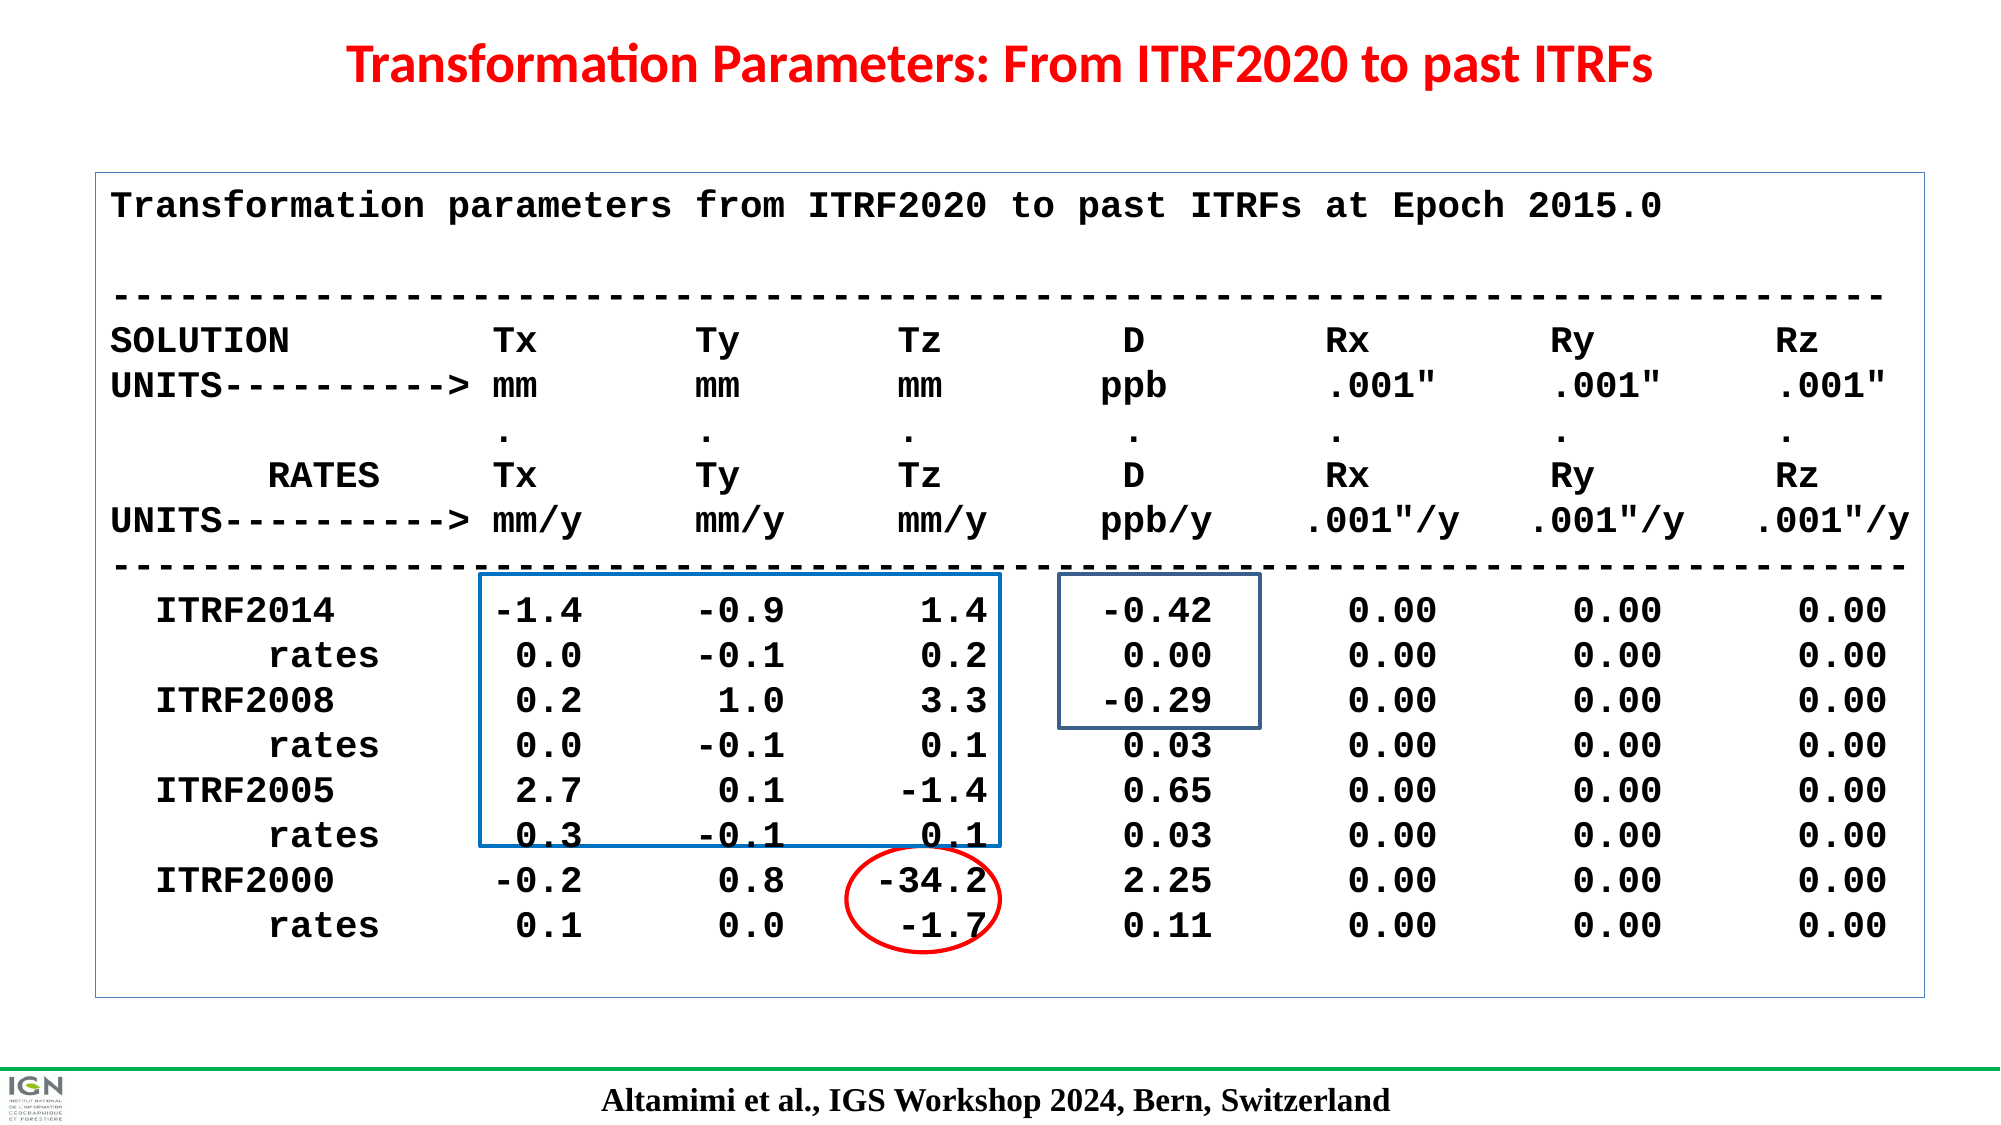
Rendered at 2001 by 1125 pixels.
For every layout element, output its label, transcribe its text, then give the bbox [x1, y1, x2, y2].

text_box [1057, 572, 1262, 730]
title Transformation Parameters: From ITRF2020 to past ITRFs [99, 19, 1900, 102]
text_box Transformation parameters from ITRF2020 to past ITRFs at Epoch 2015.0 ------------------------------------------------------------------------------- SOLUTION Tx Ty Tz D Rx Ry Rz UNITS----------> mm mm mm ppb .001" .001" .001" . . . . . . . RATES Tx Ty Tz D Rx Ry Rz UNITS----------> mm/y mm/y mm/y ppb/y .001"/y .001"/y .001"/y -------------------------------------------------------------------------------- ITRF2014 -1.4 -0.9 1.4 -0.42 0.00 0.00 0.00 rates 0.0 -0.1 0.2 0.00 0.00 0.00 0.00 ITRF2008 0.2 1.0 3.3 -0.29 0.00 0.00 0.00 rates 0.0 -0.1 0.1 0.03 0.00 0.00 0.00 ITRF2005 2.7 0.1 -1.4 0.65 0.00 0.00 0.00 rates 0.3 -0.1 0.1 0.03 0.00 0.00 0.00 ITRF2000 -0.2 0.8 -34.2 2.25 0.00 0.00 0.00 rates 0.1 0.0 -1.7 0.11 0.00 0.00 0.00 [95, 172, 1925, 998]
picture [0, 1071, 71, 1125]
